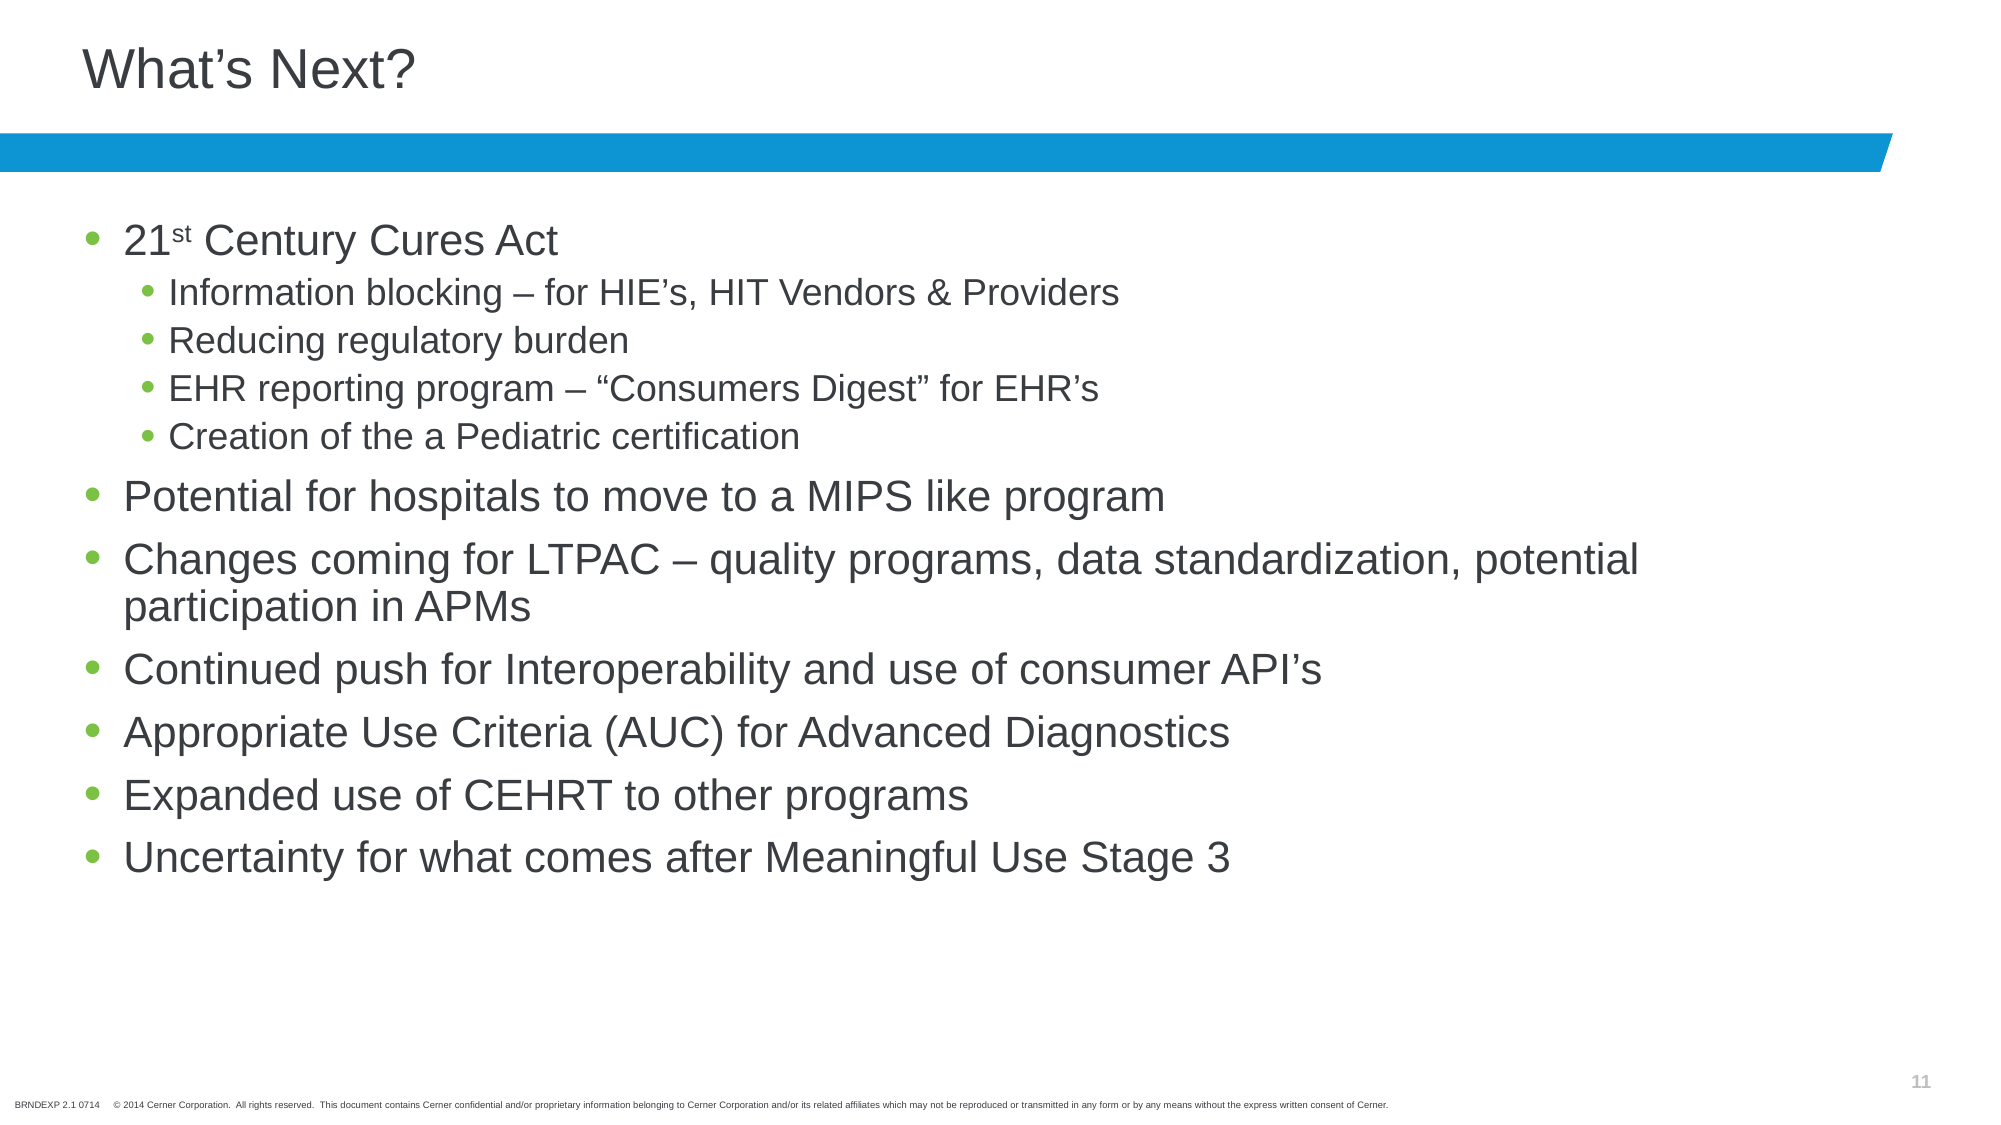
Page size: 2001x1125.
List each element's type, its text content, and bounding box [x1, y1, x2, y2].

title What’s Next? [67, 0, 1793, 142]
list 21st Century Cures Act Information blocking – for HIE’s, HIT Vendors & Providers Reducing regulatory burden EHR reporting program – “Consumers Digest” for EHR’s Creation of the a Pediatric certification Potential for hospitals to move to a MIPS like program Changes coming for LTPAC – quality programs, data standardization, potential participation in APMs Continued push for Interoperability and use of consumer API’s Appropriate Use Criteria (AUC) for Advanced Diagnostics Expanded use of CEHRT to other programs Uncertainty for what comes after Meaningful Use Stage 3 [69, 210, 1794, 953]
